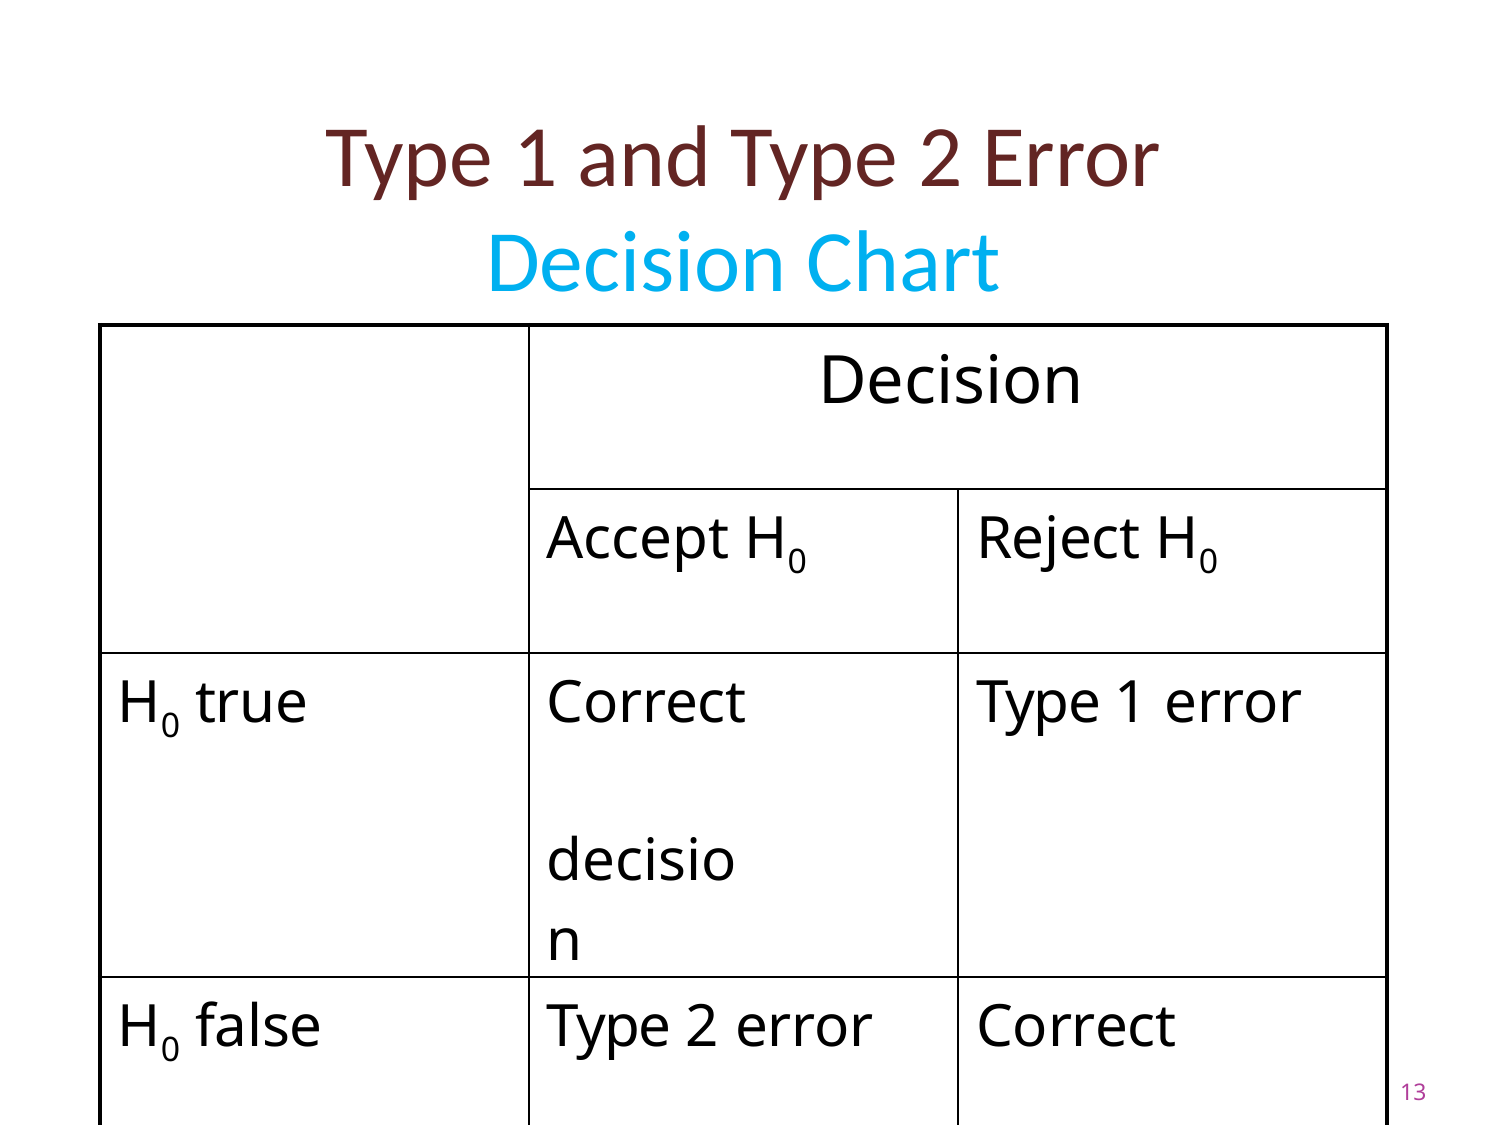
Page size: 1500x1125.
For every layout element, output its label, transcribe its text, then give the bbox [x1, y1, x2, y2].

table_header [102, 327, 528, 652]
table_cell H0 false [102, 978, 528, 1125]
table_cell Reject H0 [959, 490, 1385, 652]
table_cell Type 1 error [959, 654, 1385, 976]
text_box 13 [1396, 1074, 1430, 1109]
table_cell Type 2 error [530, 978, 957, 1125]
text_box Type 1 and Type 2 Error Decision Chart [112, 91, 1375, 316]
table_cell H0 true [102, 654, 528, 976]
table_header Decision [530, 327, 1385, 488]
table_cell Correct decision [959, 978, 1385, 1125]
table_cell Accept H0 [530, 490, 957, 652]
table_cell Correct decision [530, 654, 957, 976]
